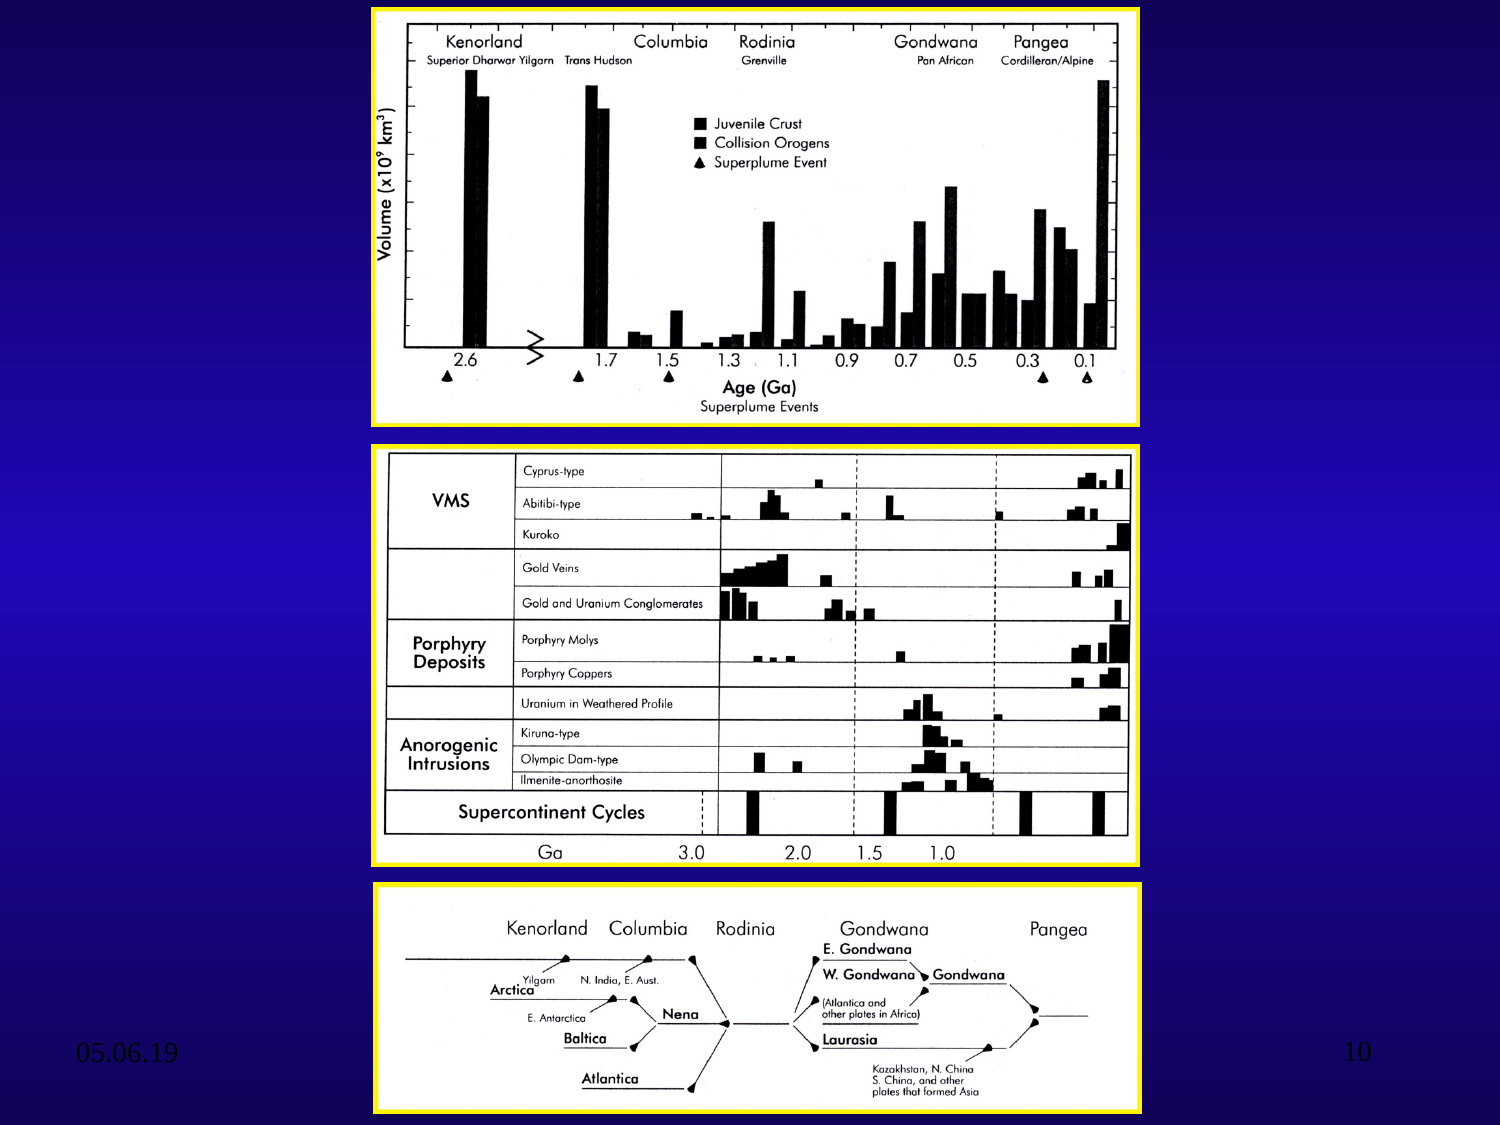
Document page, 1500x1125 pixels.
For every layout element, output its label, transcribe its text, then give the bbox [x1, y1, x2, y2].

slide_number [60, 1025, 368, 1101]
slide_number 10 [1146, 1024, 1388, 1101]
picture [371, 444, 1140, 867]
picture [371, 6, 1140, 427]
picture [373, 882, 1142, 1114]
